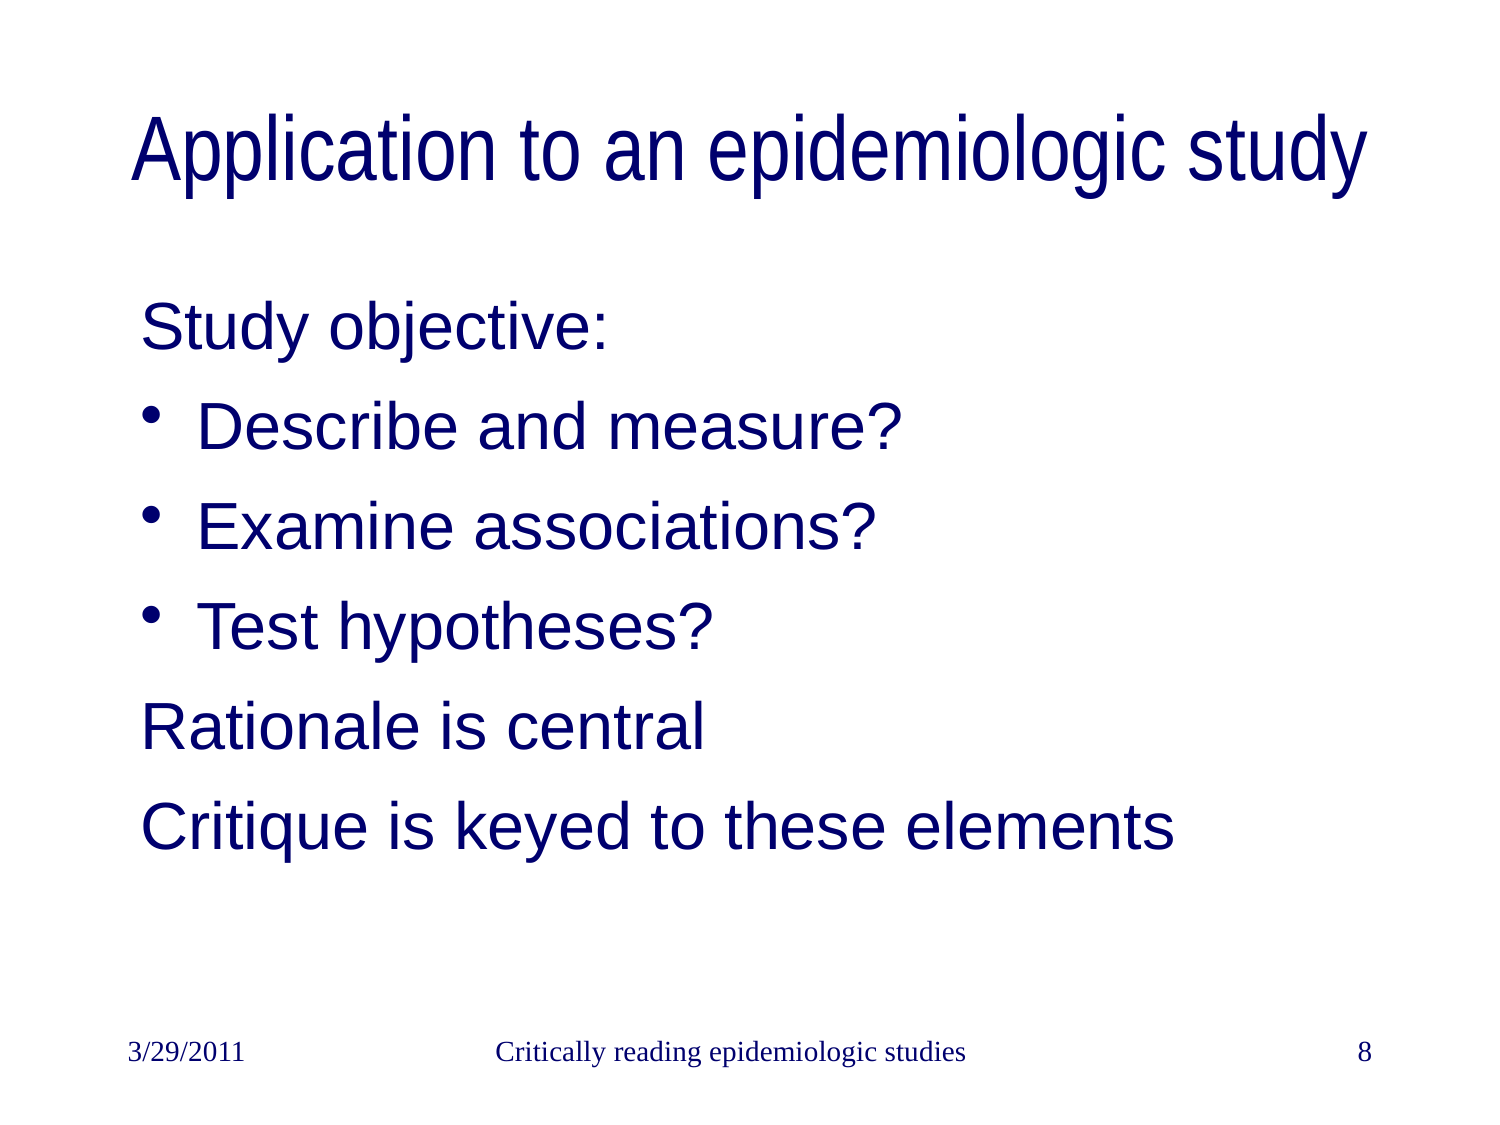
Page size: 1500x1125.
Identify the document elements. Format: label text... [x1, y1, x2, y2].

list Study objective: Describe and measure? Examine associations? Test hypotheses? Rationale is central Critique is keyed to these elements [124, 274, 1413, 951]
slide_number 8 [1074, 1024, 1388, 1101]
title Application to an epidemiologic study [112, 49, 1388, 238]
footer Critically reading epidemiologic studies [424, 1024, 1038, 1101]
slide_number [112, 1024, 424, 1101]
